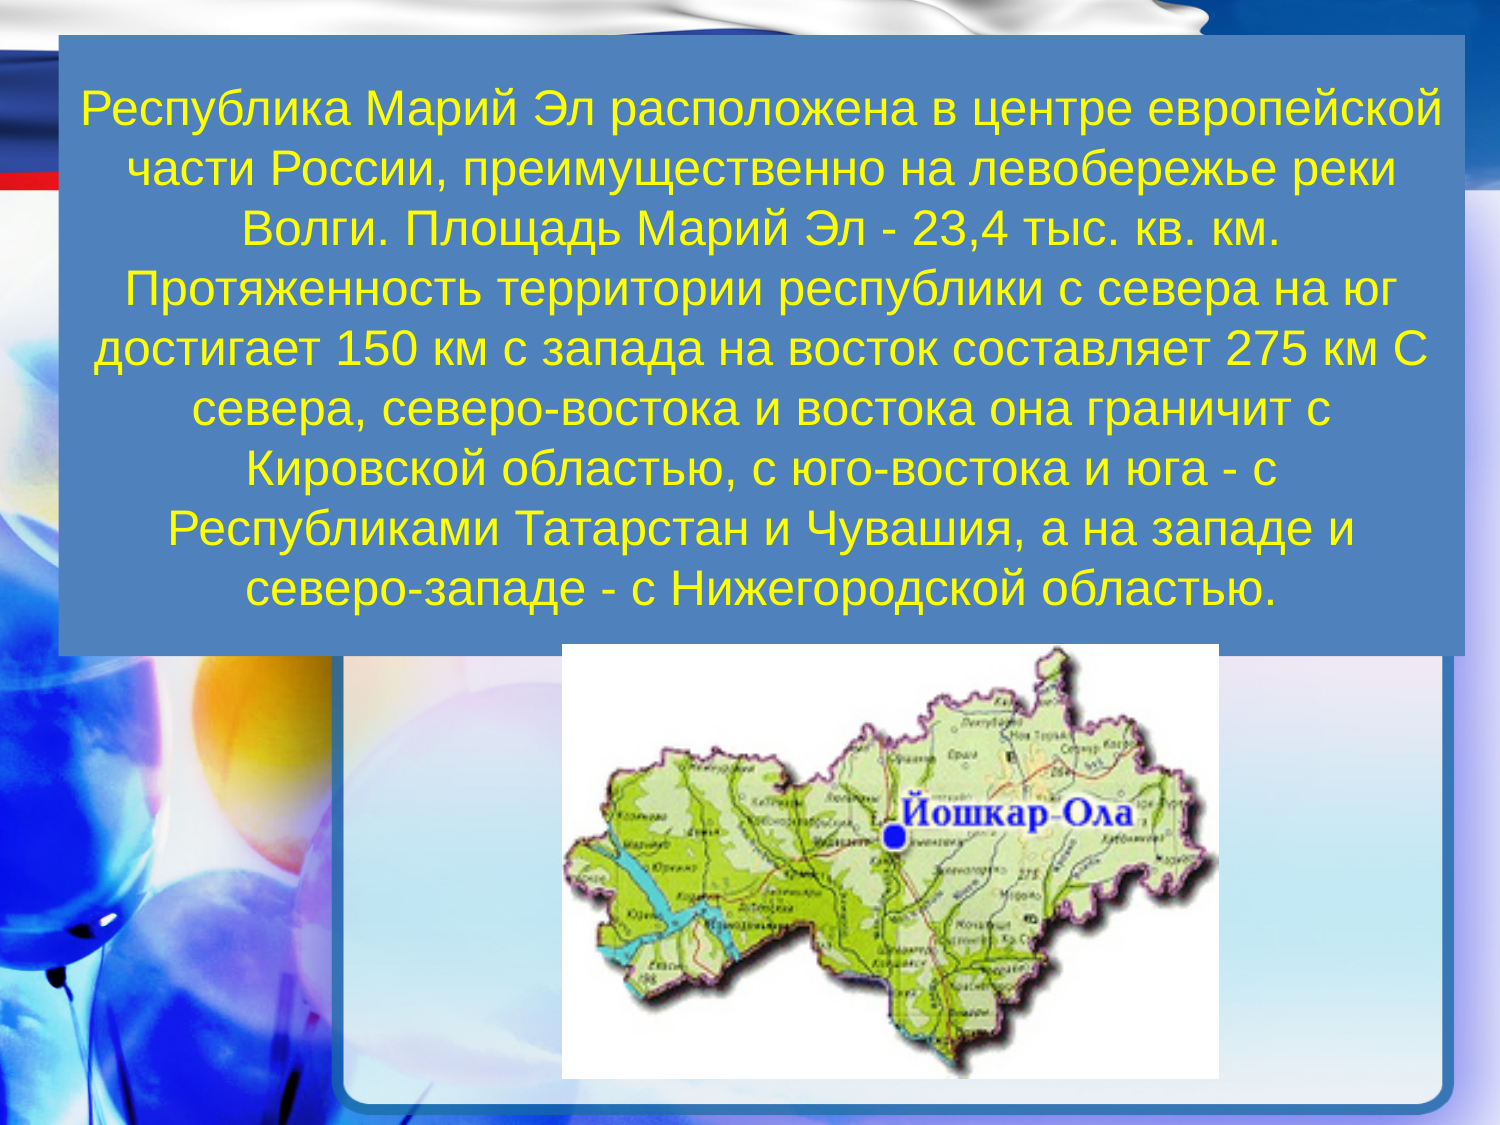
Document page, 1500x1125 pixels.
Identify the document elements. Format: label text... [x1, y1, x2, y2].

picture [0, 0, 1500, 1125]
title Республика Марий Эл расположена в центре европейской части России, преимущественно на левобережье реки Волги. Площадь Марий Эл - 23,4 тыс. кв. км. Протяженность территории республики с севера на юг достигает 150 км с запада на восток составляет 275 км С севера, северо-востока и востока она граничит с Кировской областью, с юго-востока и юга - с Республиками Татарстан и Чувашия, а на западе и северо-западе - с Нижегородской областью. [58, 35, 1465, 657]
